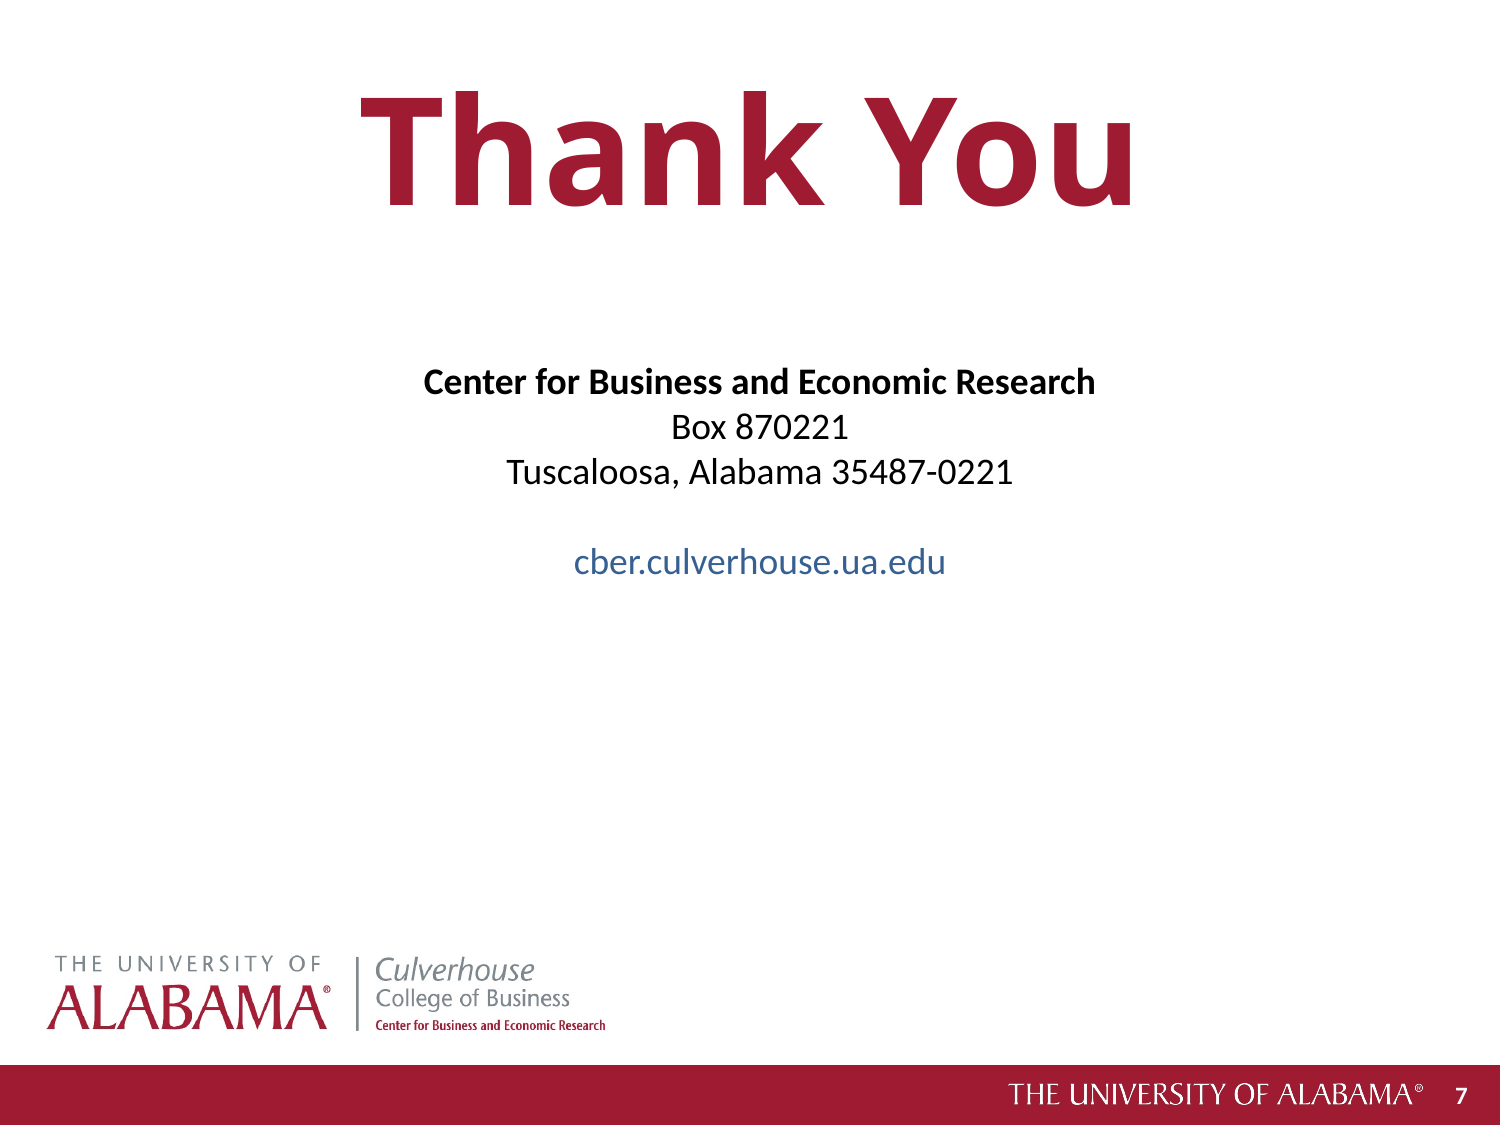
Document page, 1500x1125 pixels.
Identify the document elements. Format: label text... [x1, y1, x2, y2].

picture [1008, 1083, 1423, 1105]
list Center for Business and Economic Research Box 870221 Tuscaloosa, Alabama 35487-0221 cber.culverhouse.ua.edu [85, 349, 1436, 829]
title Thank You [75, 68, 1425, 370]
picture [46, 955, 605, 1031]
